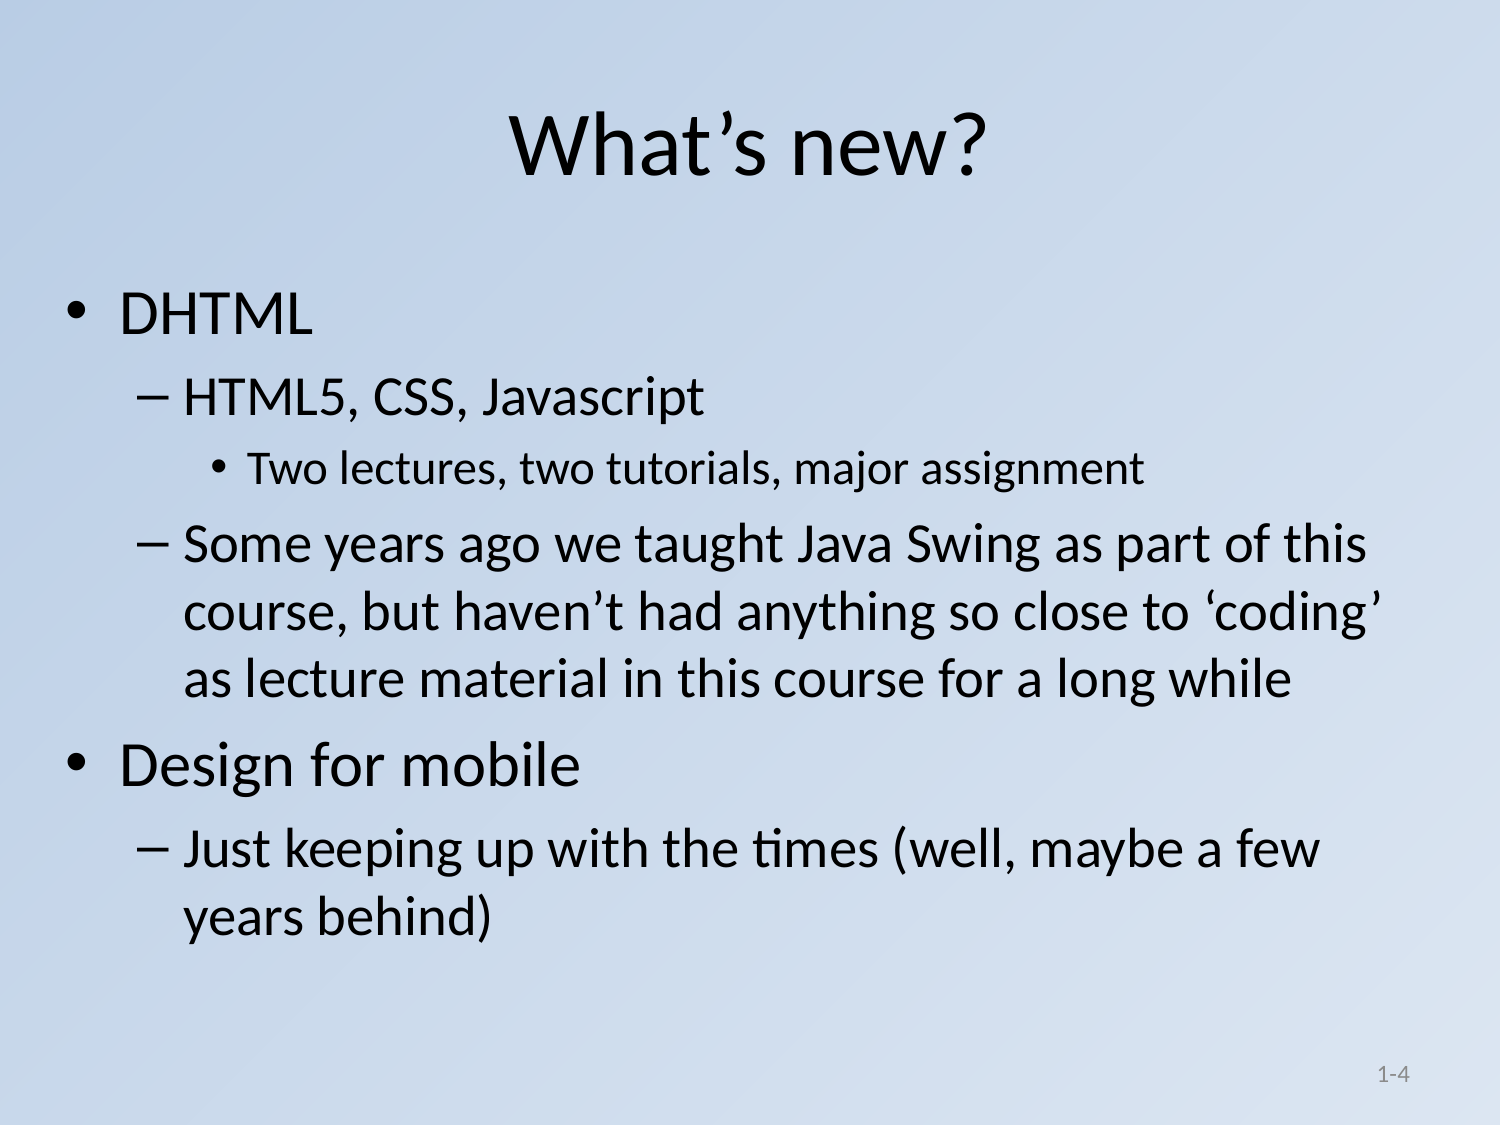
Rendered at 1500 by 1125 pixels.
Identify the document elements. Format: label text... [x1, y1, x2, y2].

list DHTML HTML5, CSS, Javascript Two lectures, two tutorials, major assignment Some years ago we taught Java Swing as part of this course, but haven’t had anything so close to ‘coding’ as lecture material in this course for a long while Design for mobile Just keeping up with the times (well, maybe a few years behind) [50, 262, 1411, 1013]
slide_number 1-4 [1074, 1042, 1425, 1103]
title What’s new? [75, 45, 1425, 233]
